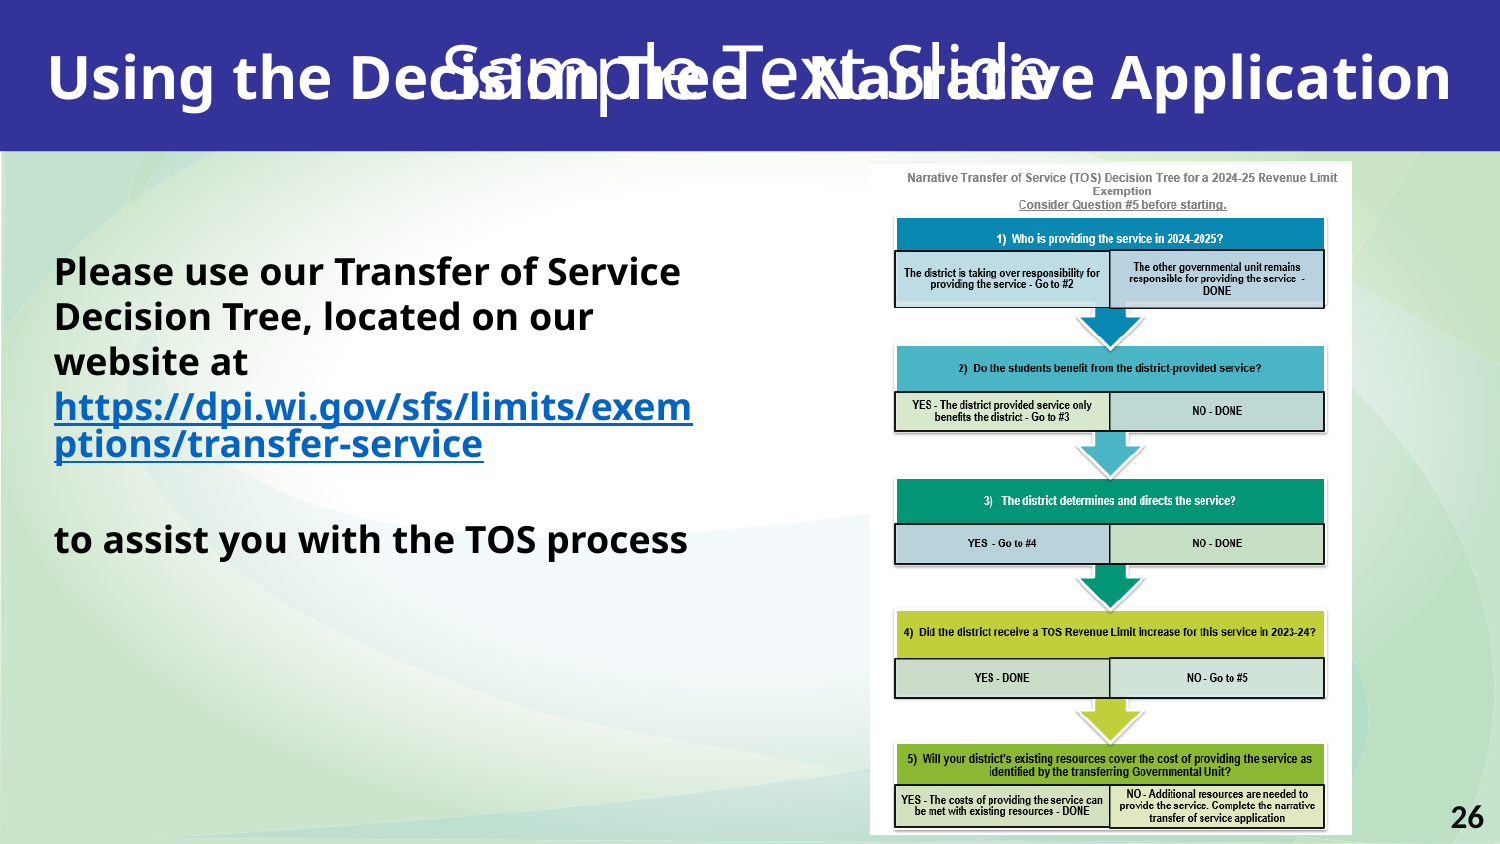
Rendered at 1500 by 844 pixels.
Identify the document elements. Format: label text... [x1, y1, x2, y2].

list Using the Decision Tree – Narrative Application [0, 0, 1500, 152]
text_box 26 [1435, 788, 1500, 843]
text_box Please use our Transfer of Service Decision Tree, located on our website at https://dpi.wi.gov/sfs/limits/exemptions/transfer-service to assist you with the TOS process [38, 195, 731, 576]
picture [870, 161, 1352, 835]
